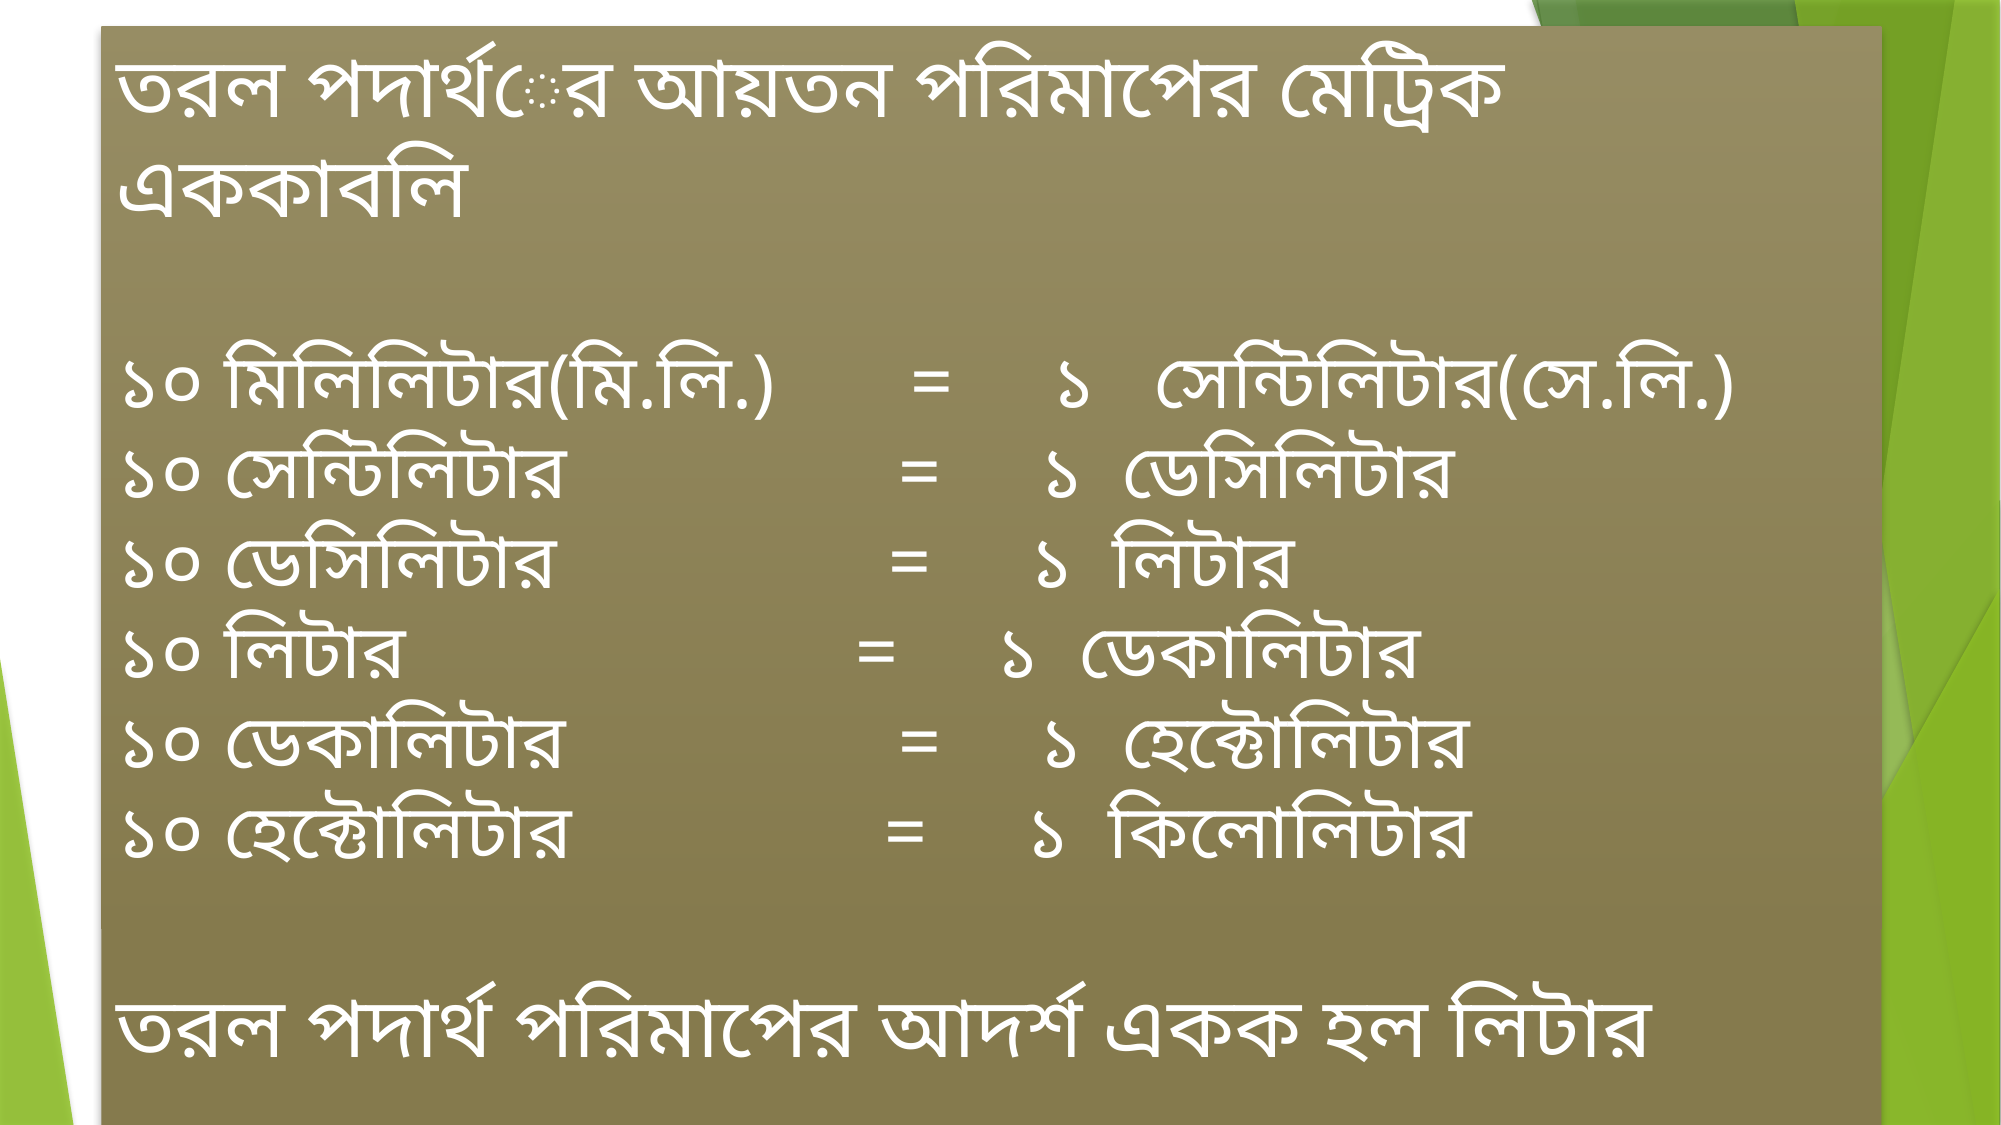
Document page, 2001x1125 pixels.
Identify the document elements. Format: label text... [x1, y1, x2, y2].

text_box তরল পদার্থের আয়তন পরিমাপের মেট্রিক এককাবলি ১০ মিলিলিটার(মি.লি.) = ১ সেন্টিলিটার(সে.লি.) ১০ সেন্টিলিটার = ১ ডেসিলিটার ১০ ডেসিলিটার = ১ লিটার ১০ লিটার = ১ ডেকালিটার ১০ ডেকালিটার = ১ হেক্টোলিটার ১০ হেক্টোলিটার = ১ কিলোলিটার তরল পদার্থ পরিমাপের আদর্শ একক হল লিটার [101, 26, 1882, 1125]
